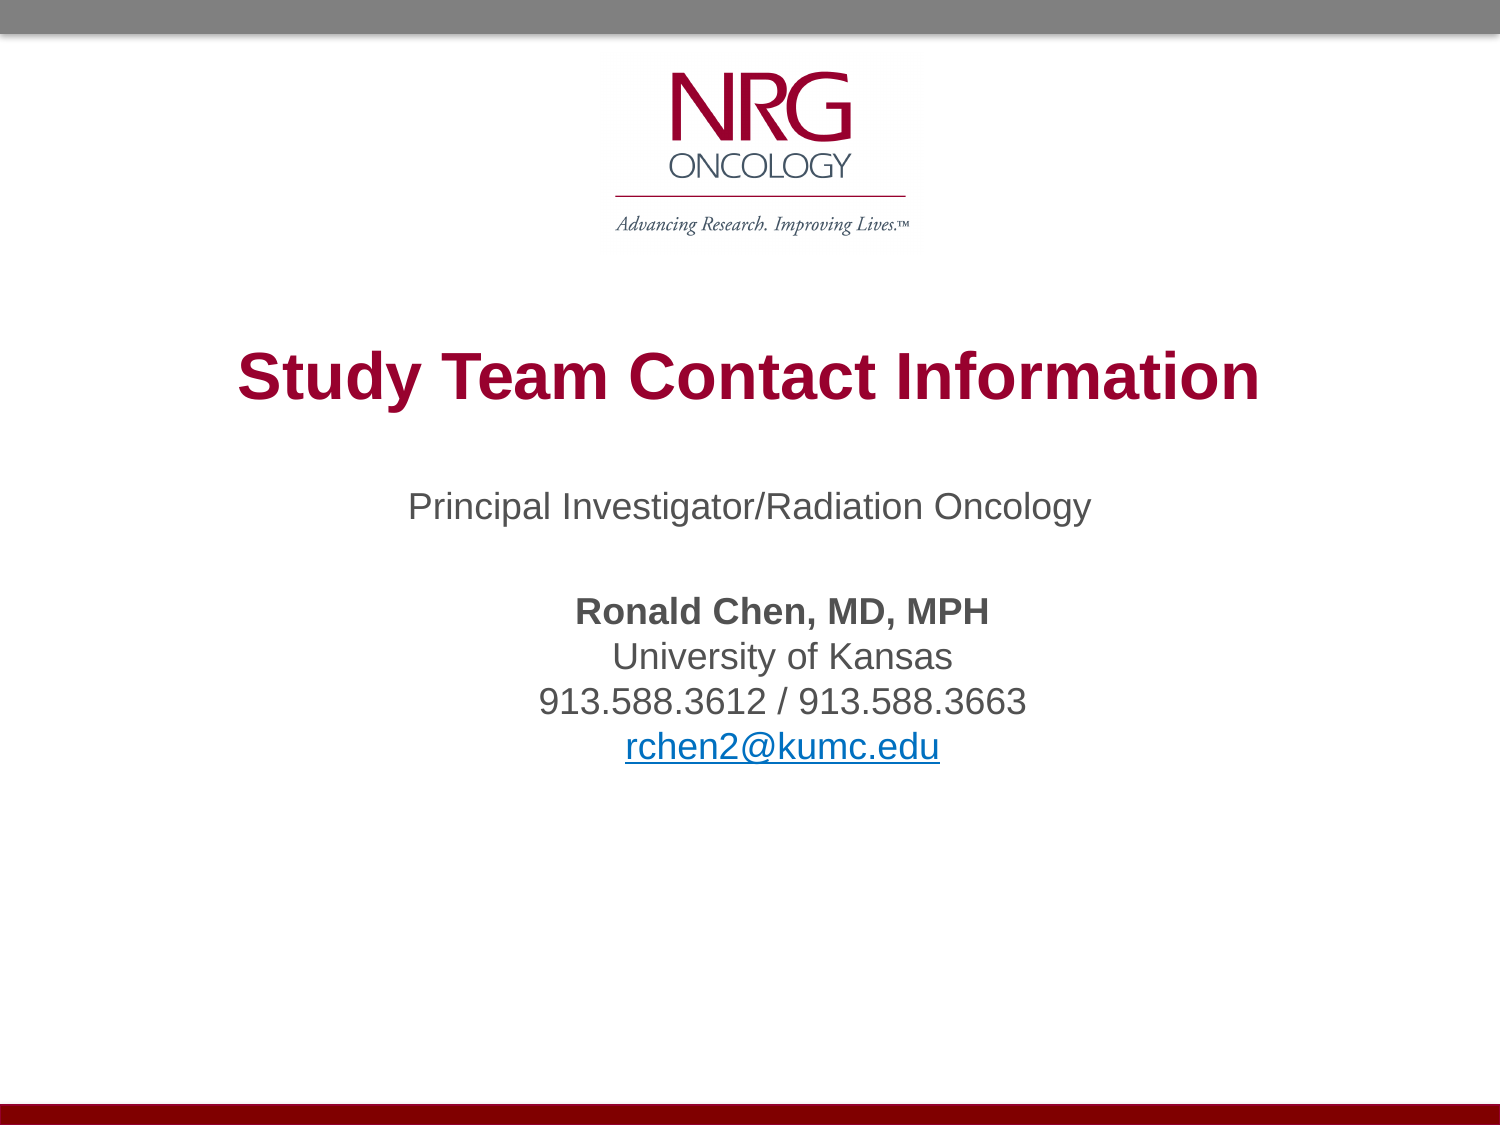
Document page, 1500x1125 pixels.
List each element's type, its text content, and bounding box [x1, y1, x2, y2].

text_box Ronald Chen, MD, MPH University of Kansas 913.588.3612 / 913.588.3663 rchen2@kumc.edu [332, 580, 1168, 775]
picture [600, 188, 924, 255]
title Study Team Contact Information Principal Investigator/Radiation Oncology [75, 45, 1425, 188]
